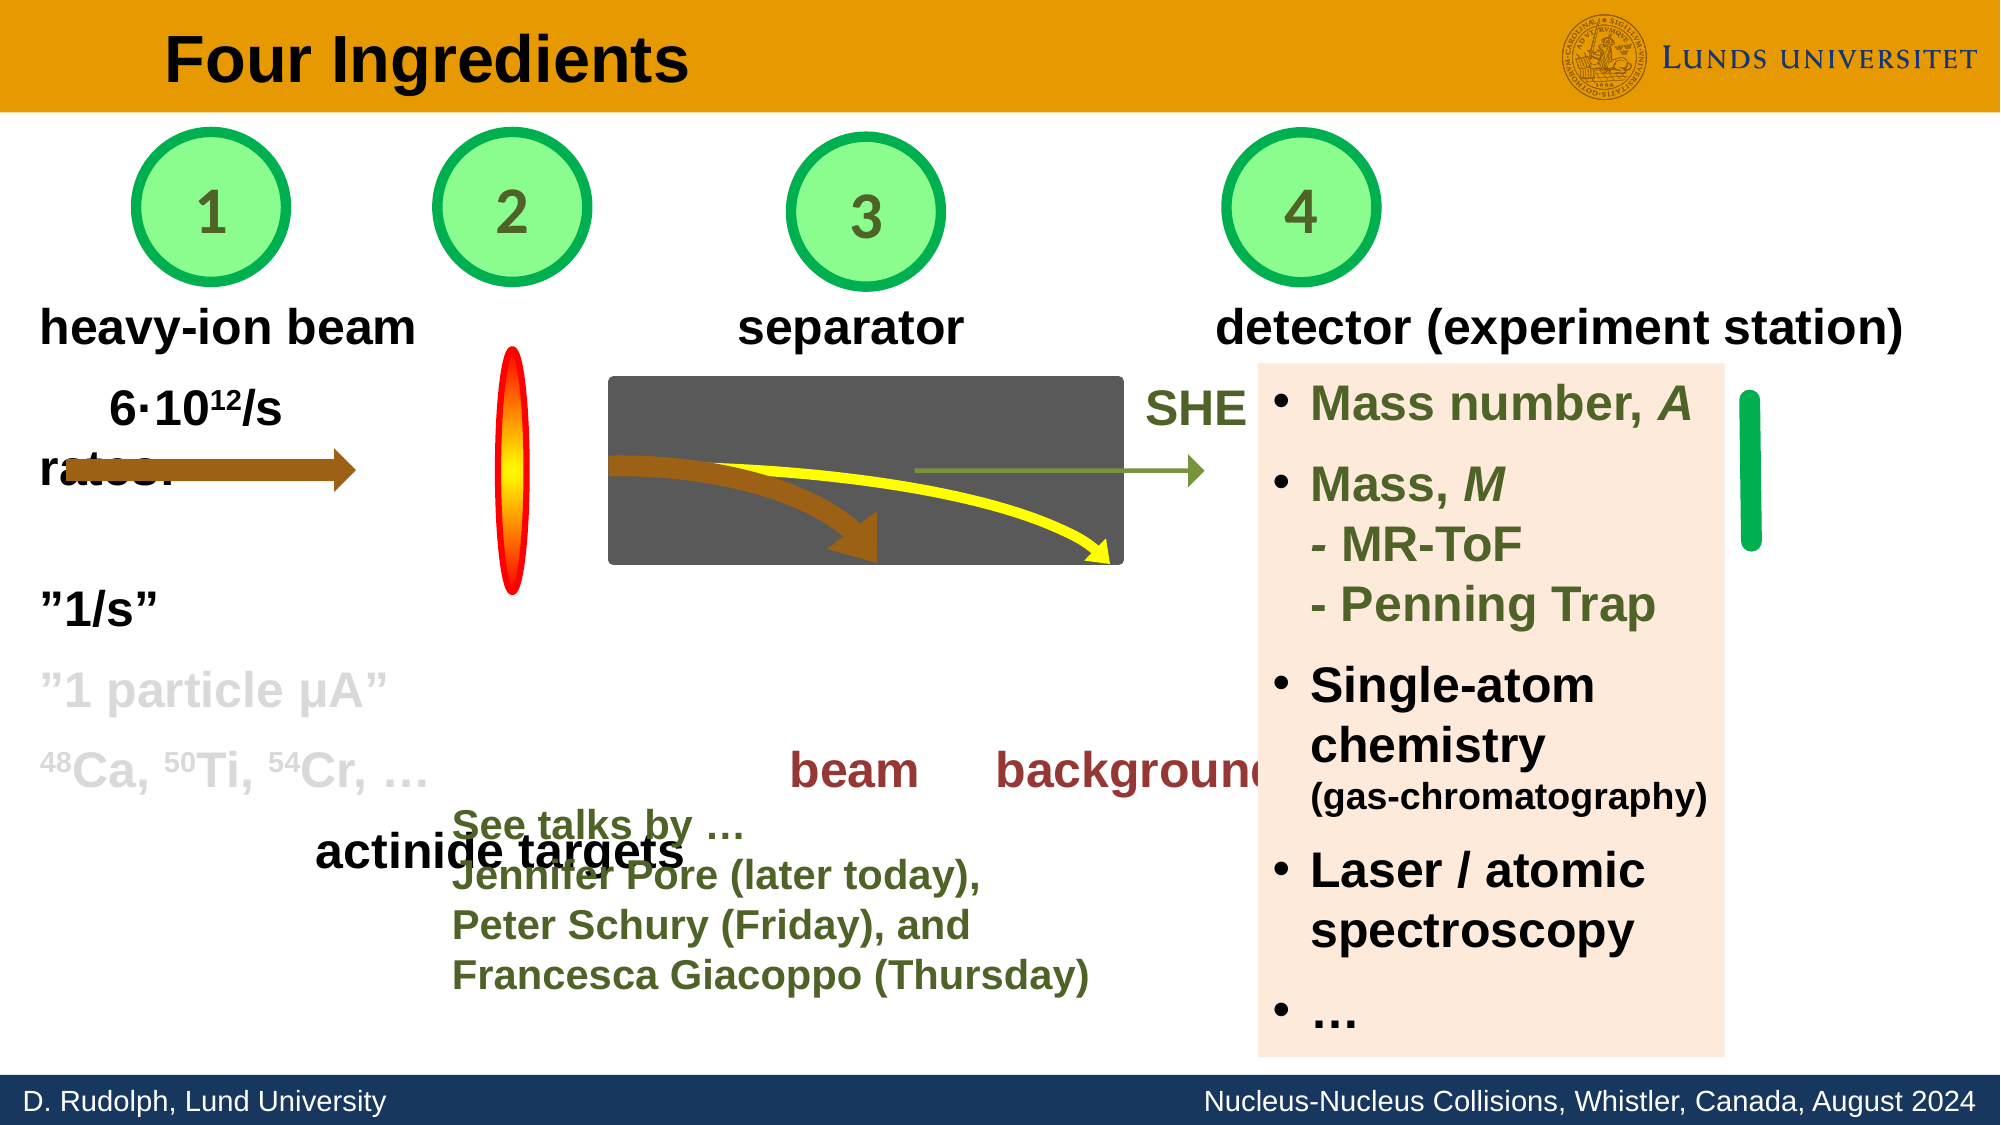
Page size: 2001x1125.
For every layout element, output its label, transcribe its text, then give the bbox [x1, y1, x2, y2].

text_box D. Rudolph, Lund University Nucleus-Nucleus Collisions, Whistler, Canada, August 2024 [0, 1074, 2000, 1125]
text_box [613, 381, 1119, 560]
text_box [0, 0, 2000, 113]
text_box [642, 466, 1111, 587]
text_box 1 [133, 129, 289, 285]
text_box 3 [788, 134, 944, 289]
text_box 2 [435, 129, 590, 285]
text_box Mass number, A Mass, M - MR-ToF - Penning Trap Single-atom chemistry (gas-chromatography) Laser / atomic spectroscopy … [1257, 363, 1725, 1058]
text_box [498, 349, 527, 593]
text_box See talks by … Jennifer Pore (later today), Peter Schury (Friday), and Francesca Giacoppo (Thursday) [437, 790, 1189, 1010]
text_box 4 [1224, 130, 1379, 285]
text_box [66, 448, 357, 493]
text_box [914, 454, 1205, 488]
text_box heavy-ion beam separator detector (experiment station) 6·1012/s SHE rates: ”1/s” ”1 particle μA” 48Ca, 50Ti, 54Cr, … beam background actinide targets [24, 287, 1934, 963]
text_box [608, 465, 880, 586]
